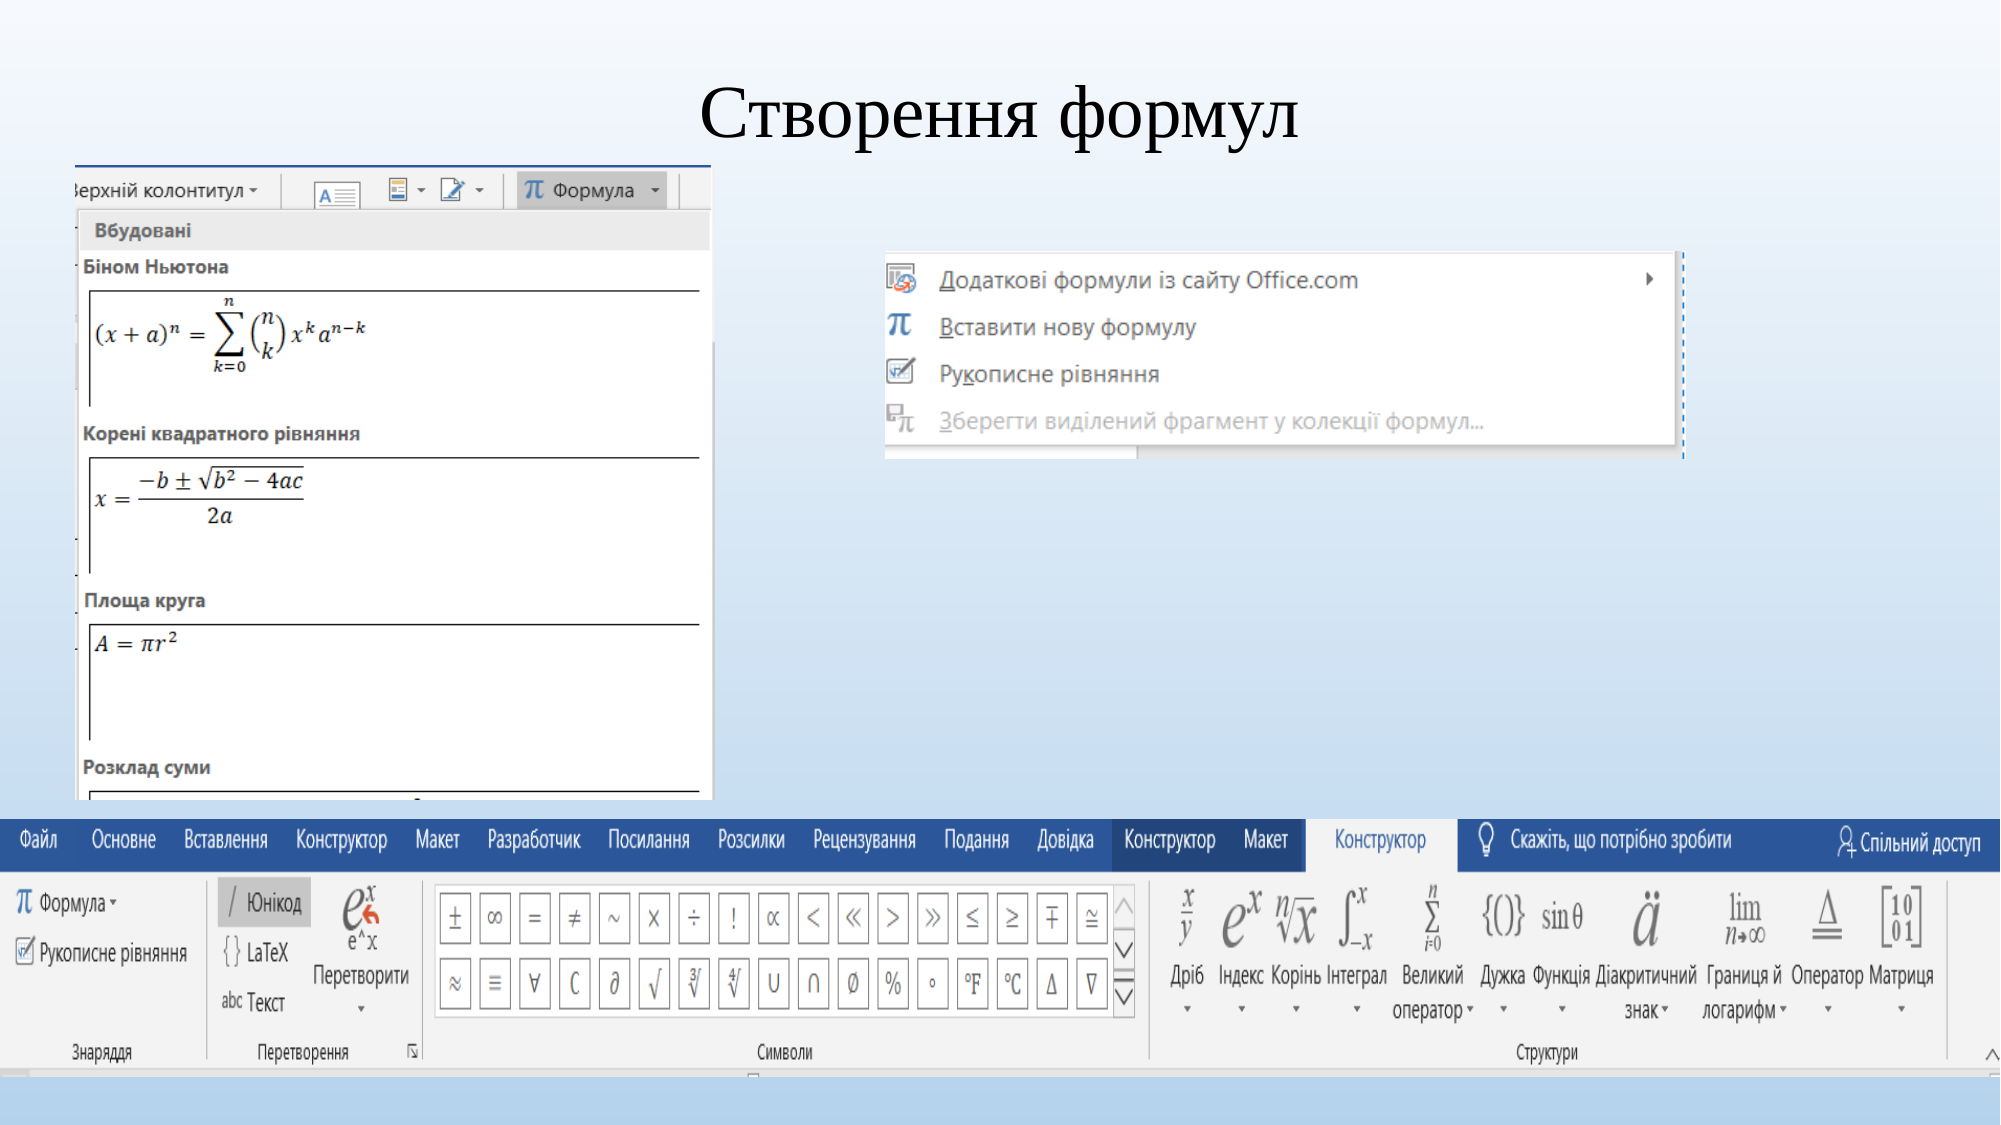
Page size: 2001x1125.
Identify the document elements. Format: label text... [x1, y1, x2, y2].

picture [885, 251, 1686, 460]
title Створення формул [137, 59, 1863, 166]
picture [75, 165, 715, 800]
picture [0, 819, 2000, 1077]
